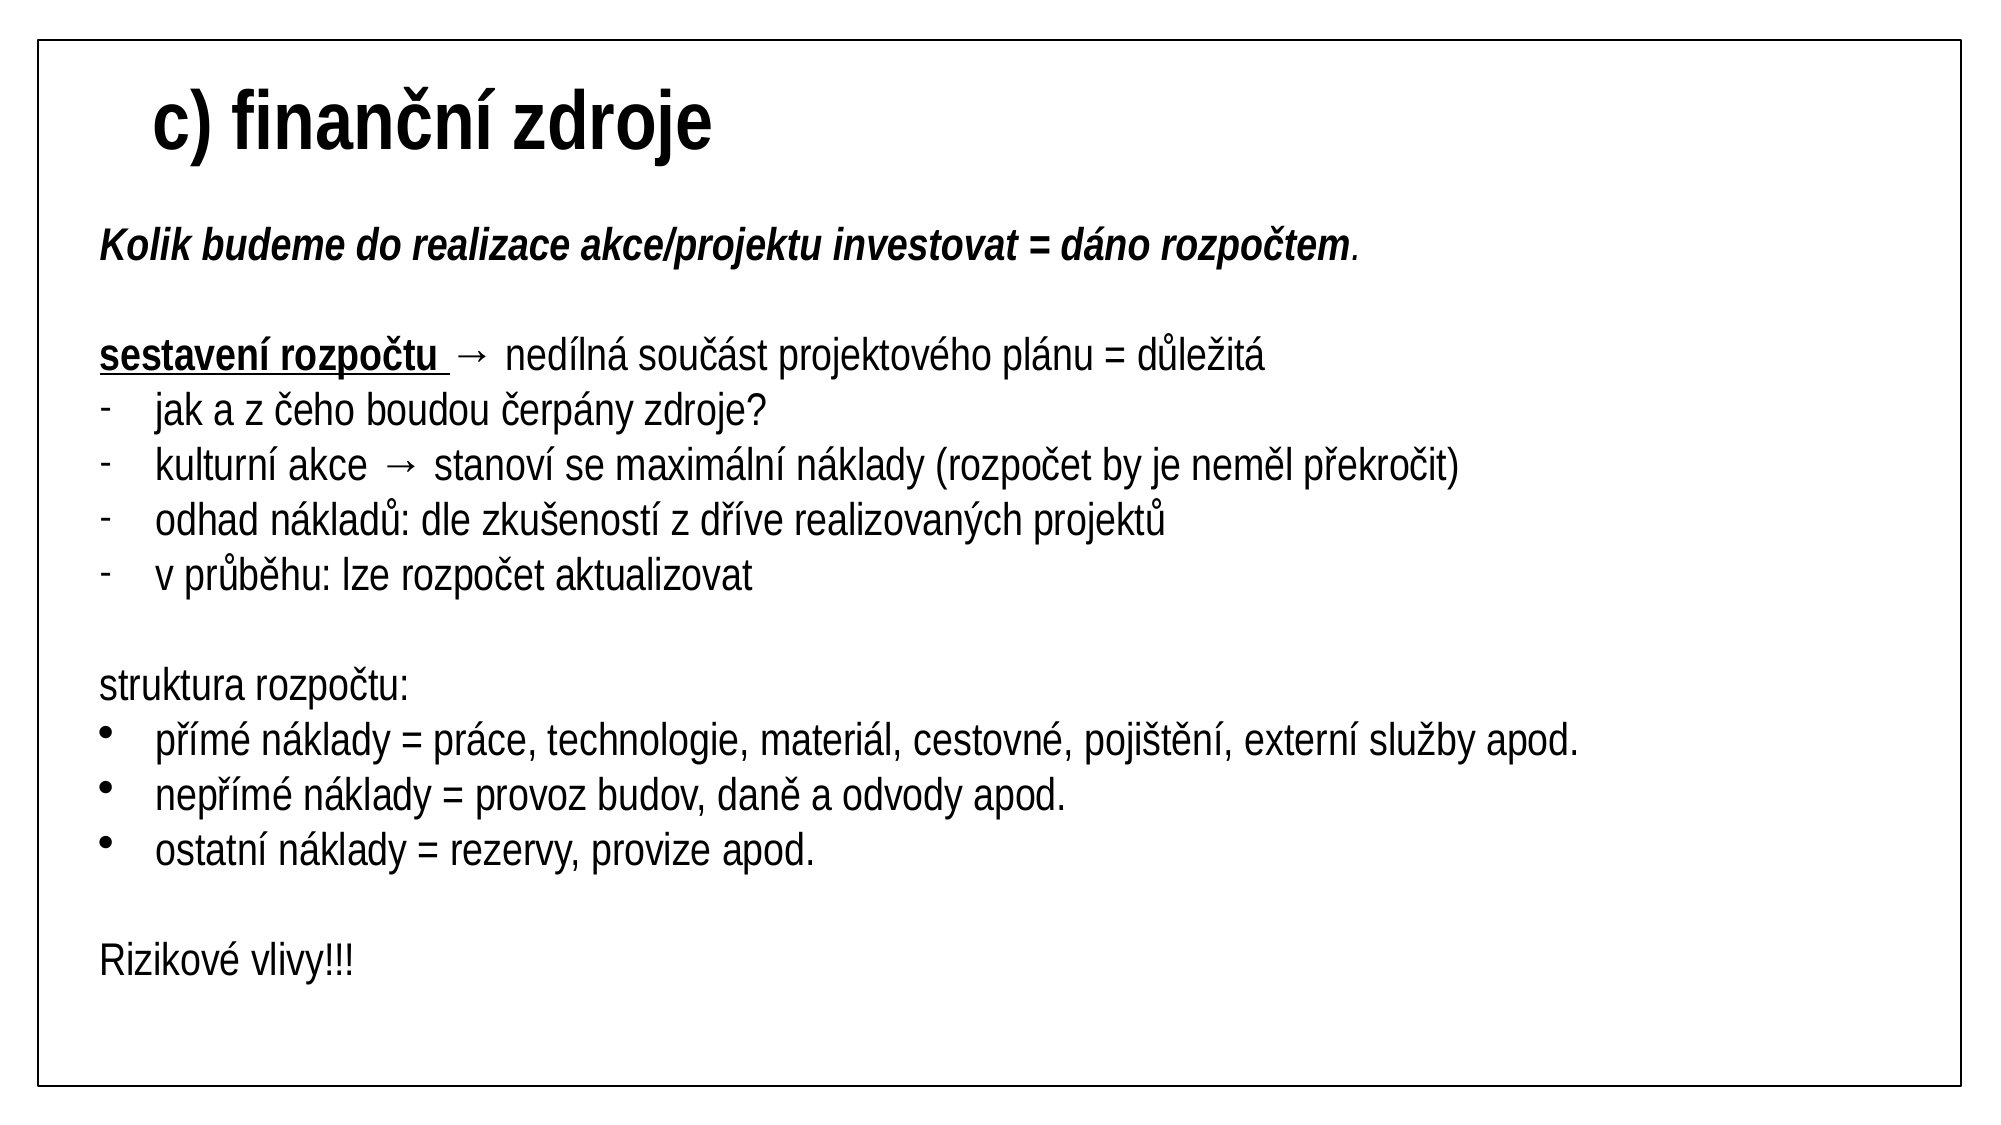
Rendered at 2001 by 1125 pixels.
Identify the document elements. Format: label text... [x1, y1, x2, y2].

title c) finanční zdroje [137, 59, 1863, 186]
list Kolik budeme do realizace akce/projektu investovat = dáno rozpočtem. sestavení rozpočtu → nedílná součást projektového plánu = důležitá jak a z čeho boudou čerpány zdroje? kulturní akce → stanoví se maximální náklady (rozpočet by je neměl překročit) odhad nákladů: dle zkušeností z dříve realizovaných projektů v průběhu: lze rozpočet aktualizovat struktura rozpočtu: přímé náklady = práce, technologie, materiál, cestovné, pojištění, externí služby apod. nepřímé náklady = provoz budov, daně a odvody apod. ostatní náklady = rezervy, provize apod. Rizikové vlivy!!! [84, 207, 1917, 1088]
